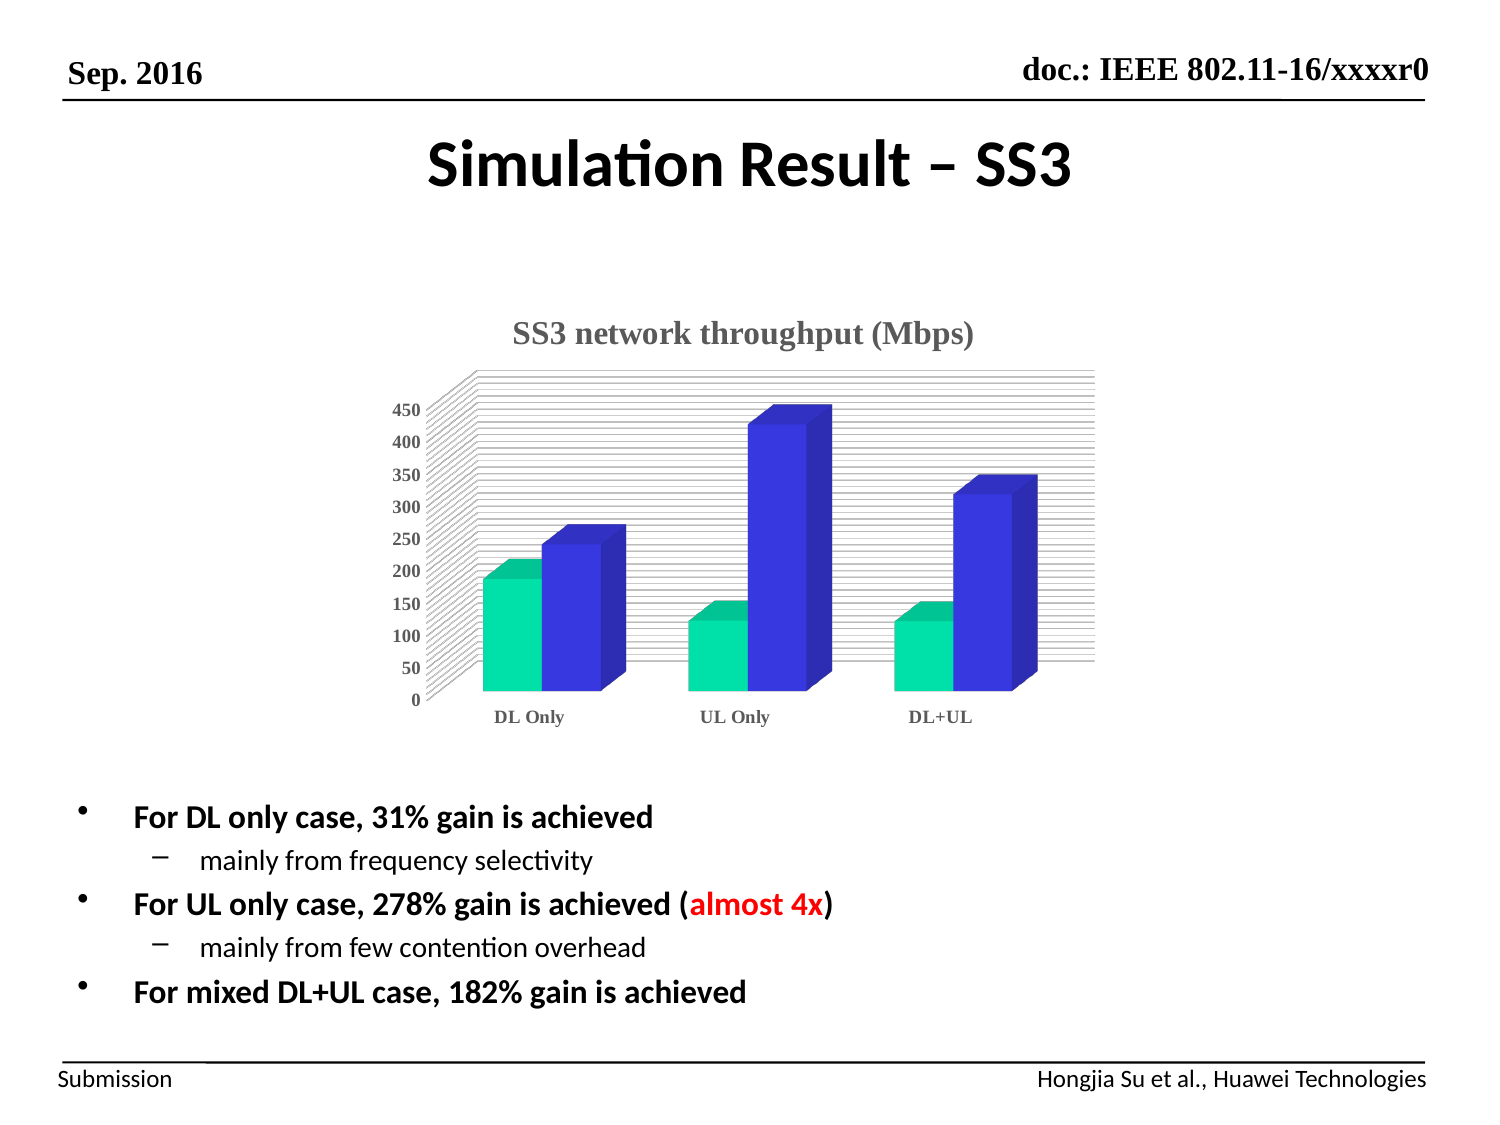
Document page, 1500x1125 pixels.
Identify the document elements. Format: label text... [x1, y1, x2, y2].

title Simulation Result – SS3 [74, 70, 1426, 258]
list For DL only case, 31% gain is achieved mainly from frequency selectivity For UL only case, 278% gain is achieved (almost 4x) mainly from few contention overhead For mixed DL+UL case, 182% gain is achieved [62, 787, 1426, 1026]
chart [366, 287, 1122, 738]
